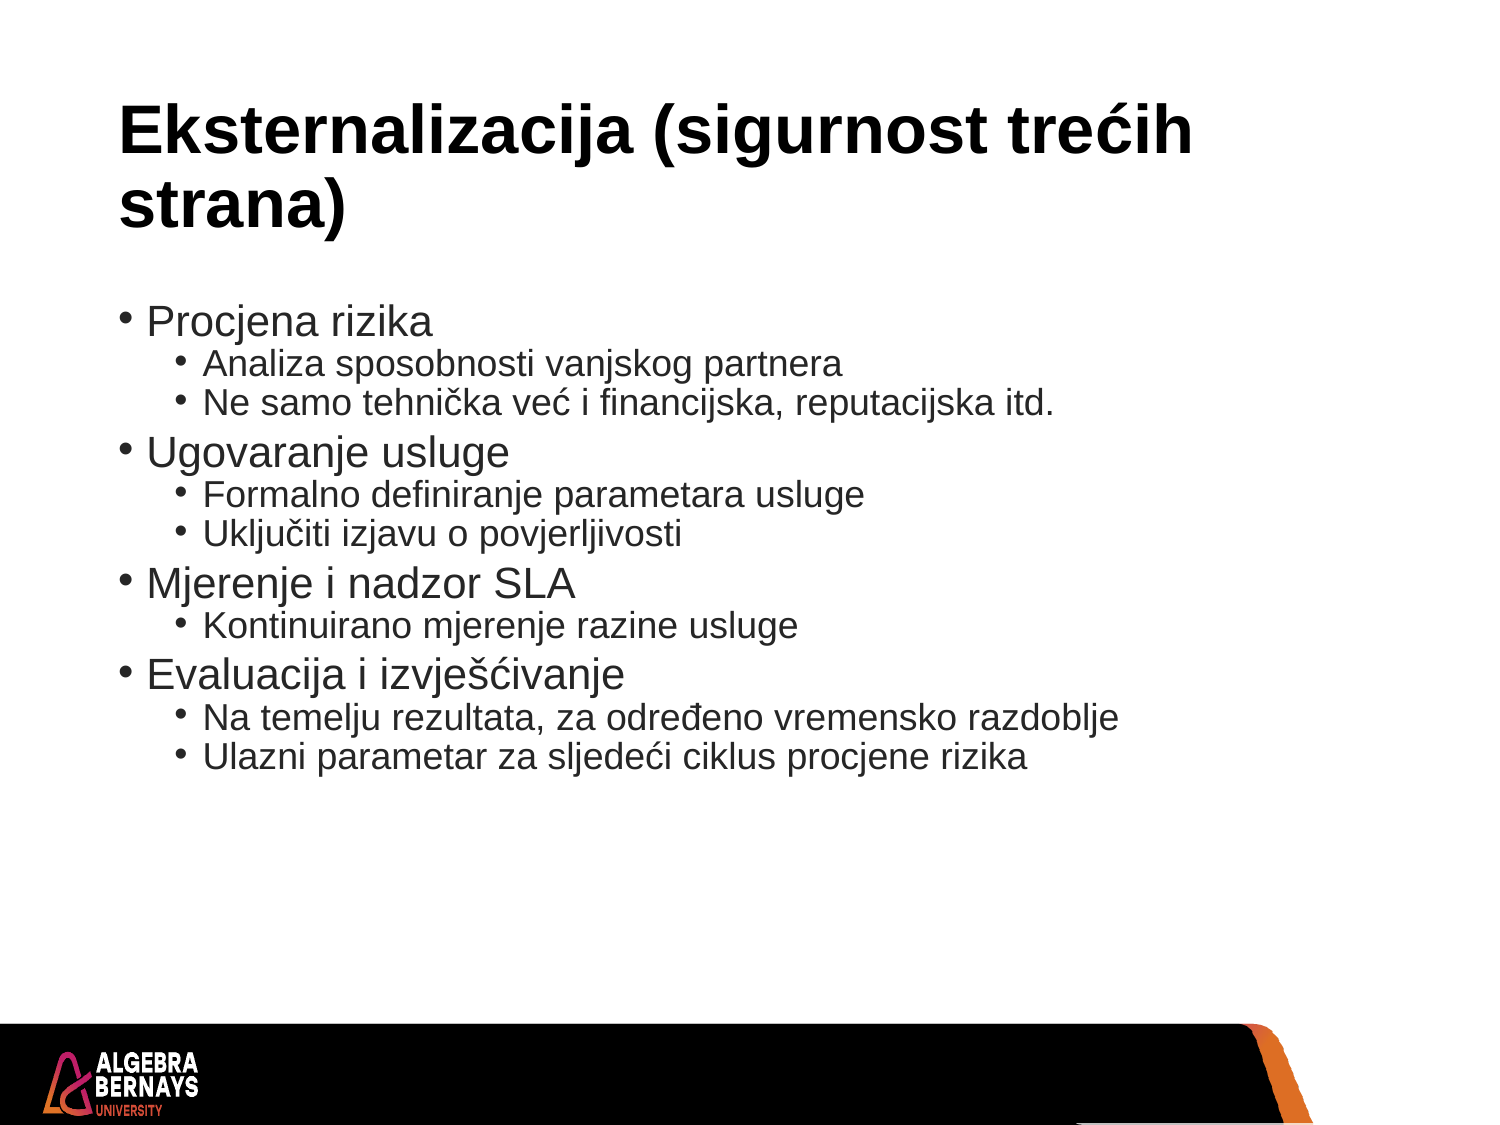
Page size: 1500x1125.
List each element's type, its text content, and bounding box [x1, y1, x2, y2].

title Eksternalizacija (sigurnost trećih strana) [103, 59, 1397, 278]
picture [0, 1023, 1468, 1125]
list Procjena rizika Analiza sposobnosti vanjskog partnera Ne samo tehnička već i financijska, reputacijska itd. Ugovaranje usluge Formalno definiranje parametara usluge Uključiti izjavu o povjerljivosti Mjerenje i nadzor SLA Kontinuirano mjerenje razine usluge Evaluacija i izvješćivanje Na temelju rezultata, za određeno vremensko razdoblje Ulazni parametar za sljedeći ciklus procjene rizika [103, 299, 1397, 1014]
